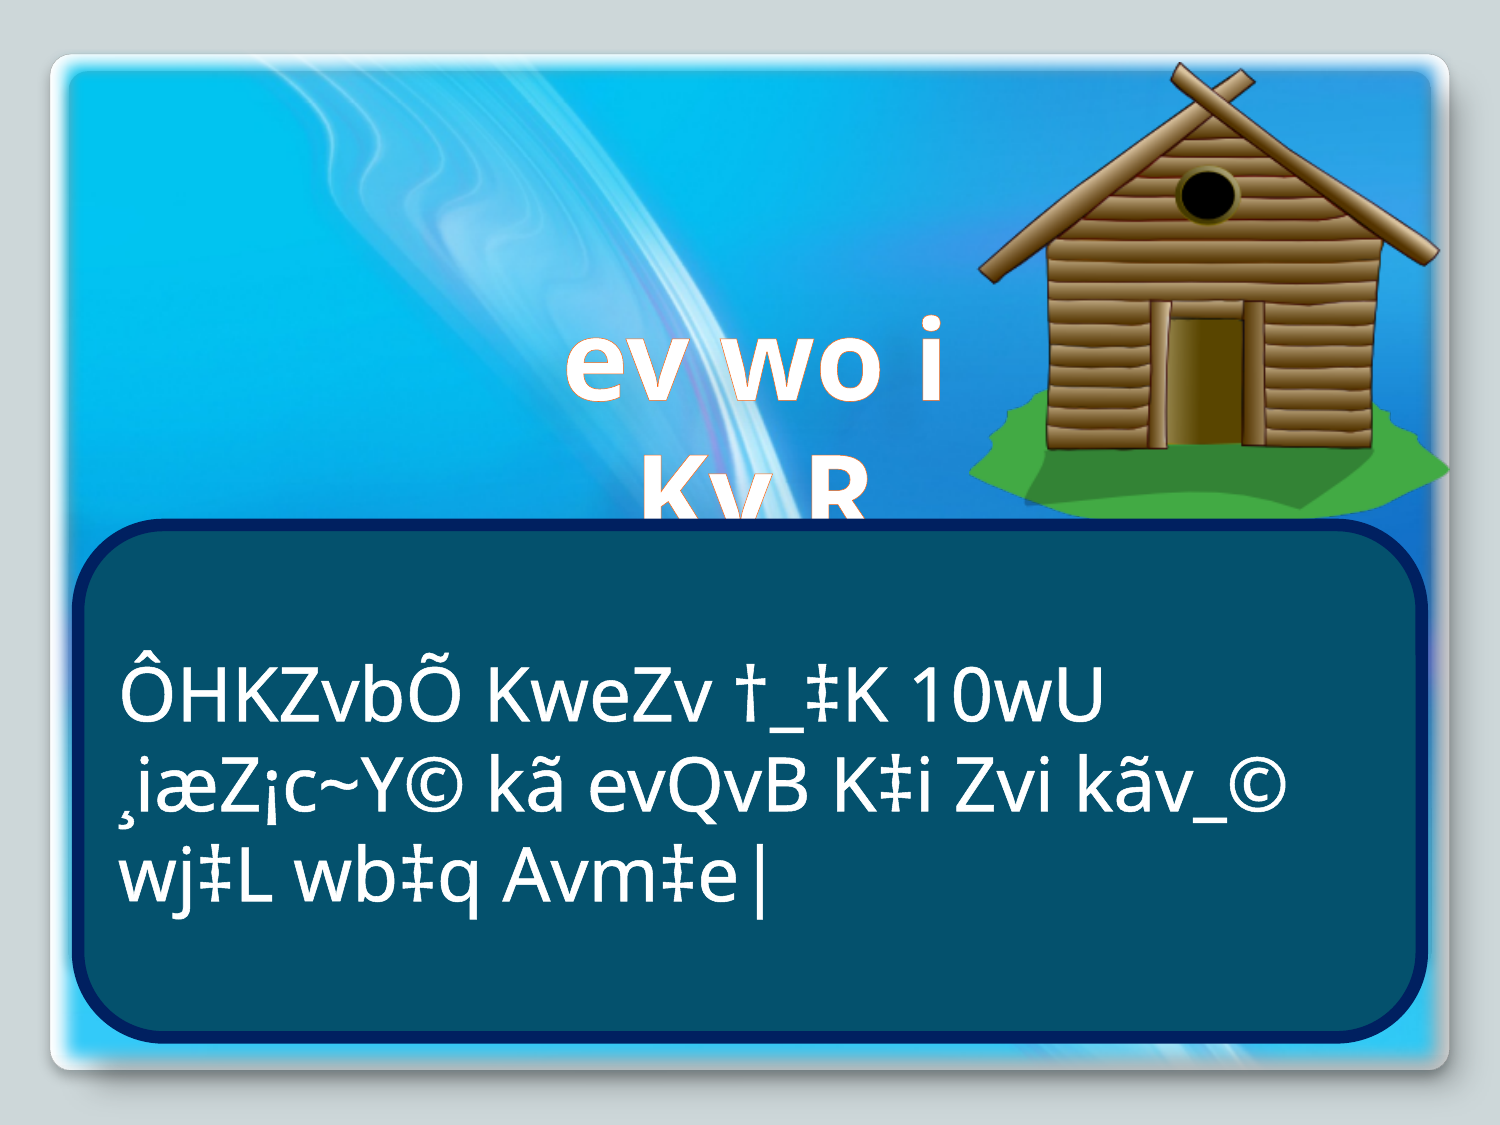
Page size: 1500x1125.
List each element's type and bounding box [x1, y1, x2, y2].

picture [49, 49, 1451, 1076]
